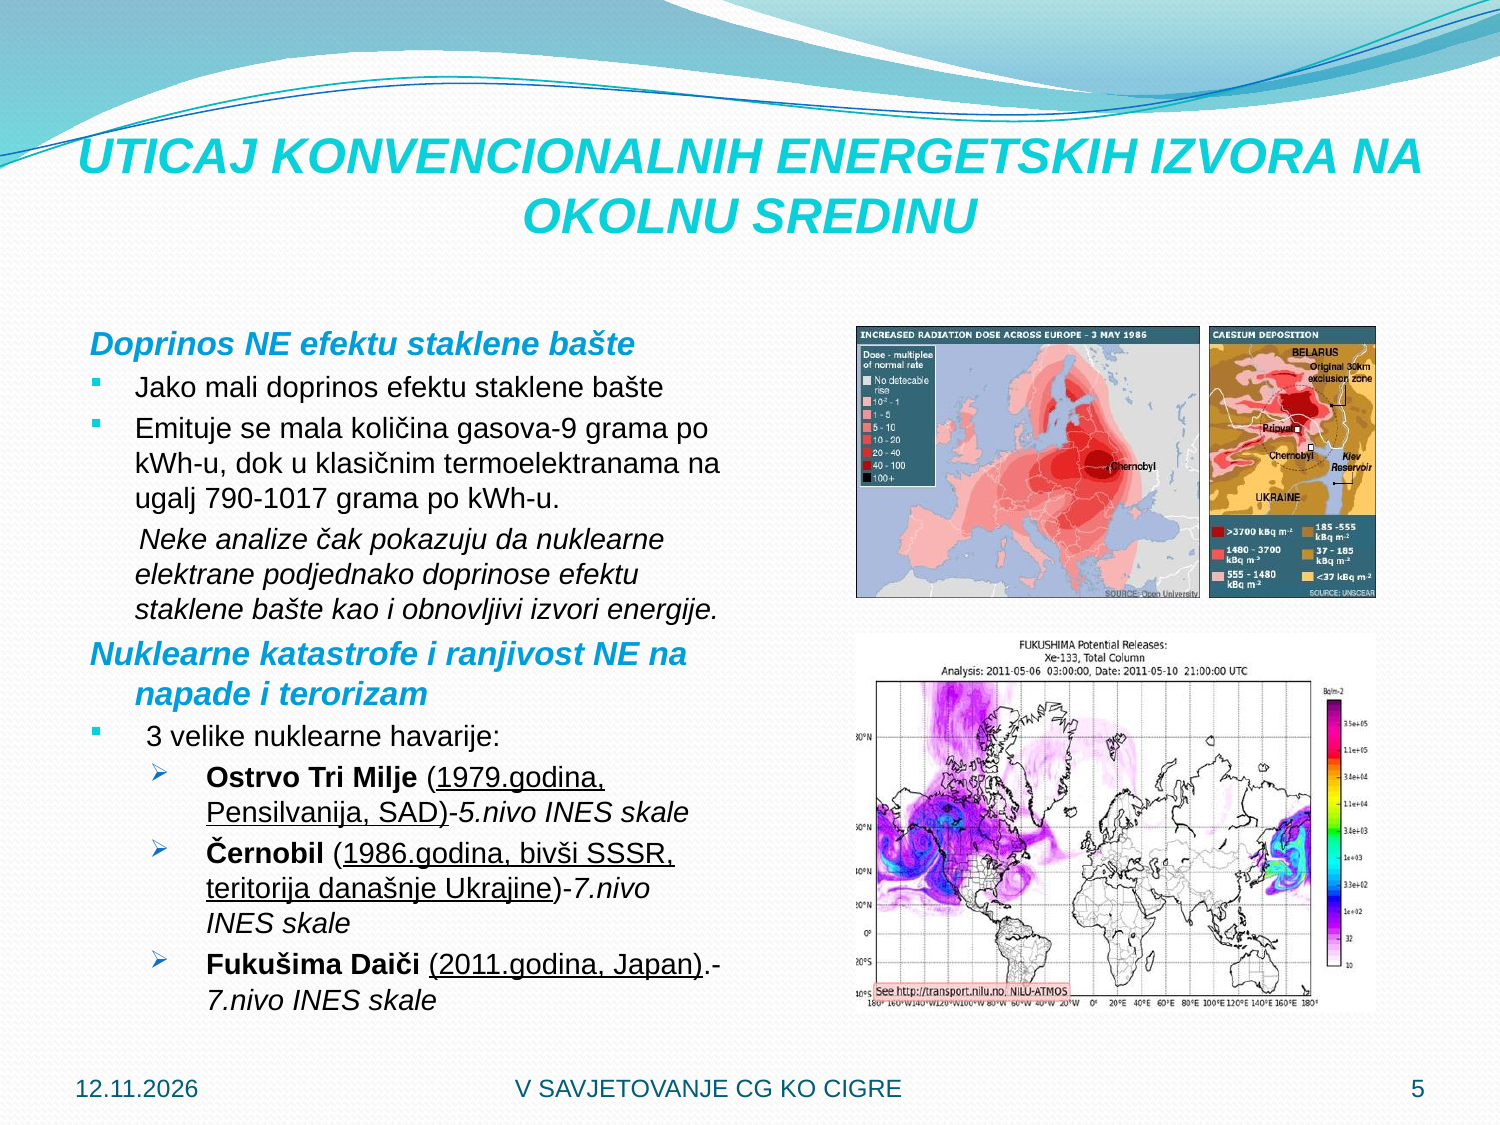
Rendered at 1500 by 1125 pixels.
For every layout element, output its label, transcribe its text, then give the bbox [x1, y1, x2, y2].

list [856, 326, 1377, 599]
picture [856, 633, 1377, 1012]
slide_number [75, 1042, 425, 1103]
slide_number 5 [1299, 1042, 1425, 1103]
footer V SAVJETOVANJE CG KO CIGRE [437, 1042, 988, 1103]
list Doprinos NE efektu staklene bašte Jako mali doprinos efektu staklene bašte Emituje se mala količina gasova-9 grama po kWh-u, dok u klasičnim termoelektranama na ugalj 790-1017 grama po kWh-u. Neke analize čak pokazuju da nuklearne elektrane podjednako doprinose efektu staklene bašte kao i obnovljivi izvori energije. Nuklearne katastrofe i ranjivost NE na napade i terorizam 3 velike nuklearne havarije: Ostrvo Tri Milje (1979.godina, Pensilvanija, SAD)-5.nivo INES skale Černobil (1986.godina, bivši SSSR, teritorija današnje Ukrajine)-7.nivo INES skale Fukušima Daiči (2011.godina, Japan).-7.nivo INES skale [75, 314, 738, 1043]
title UTICAJ KONVENCIONALNIH ENERGETSKIH IZVORA NA OKOLNU SREDINU [75, 115, 1425, 244]
